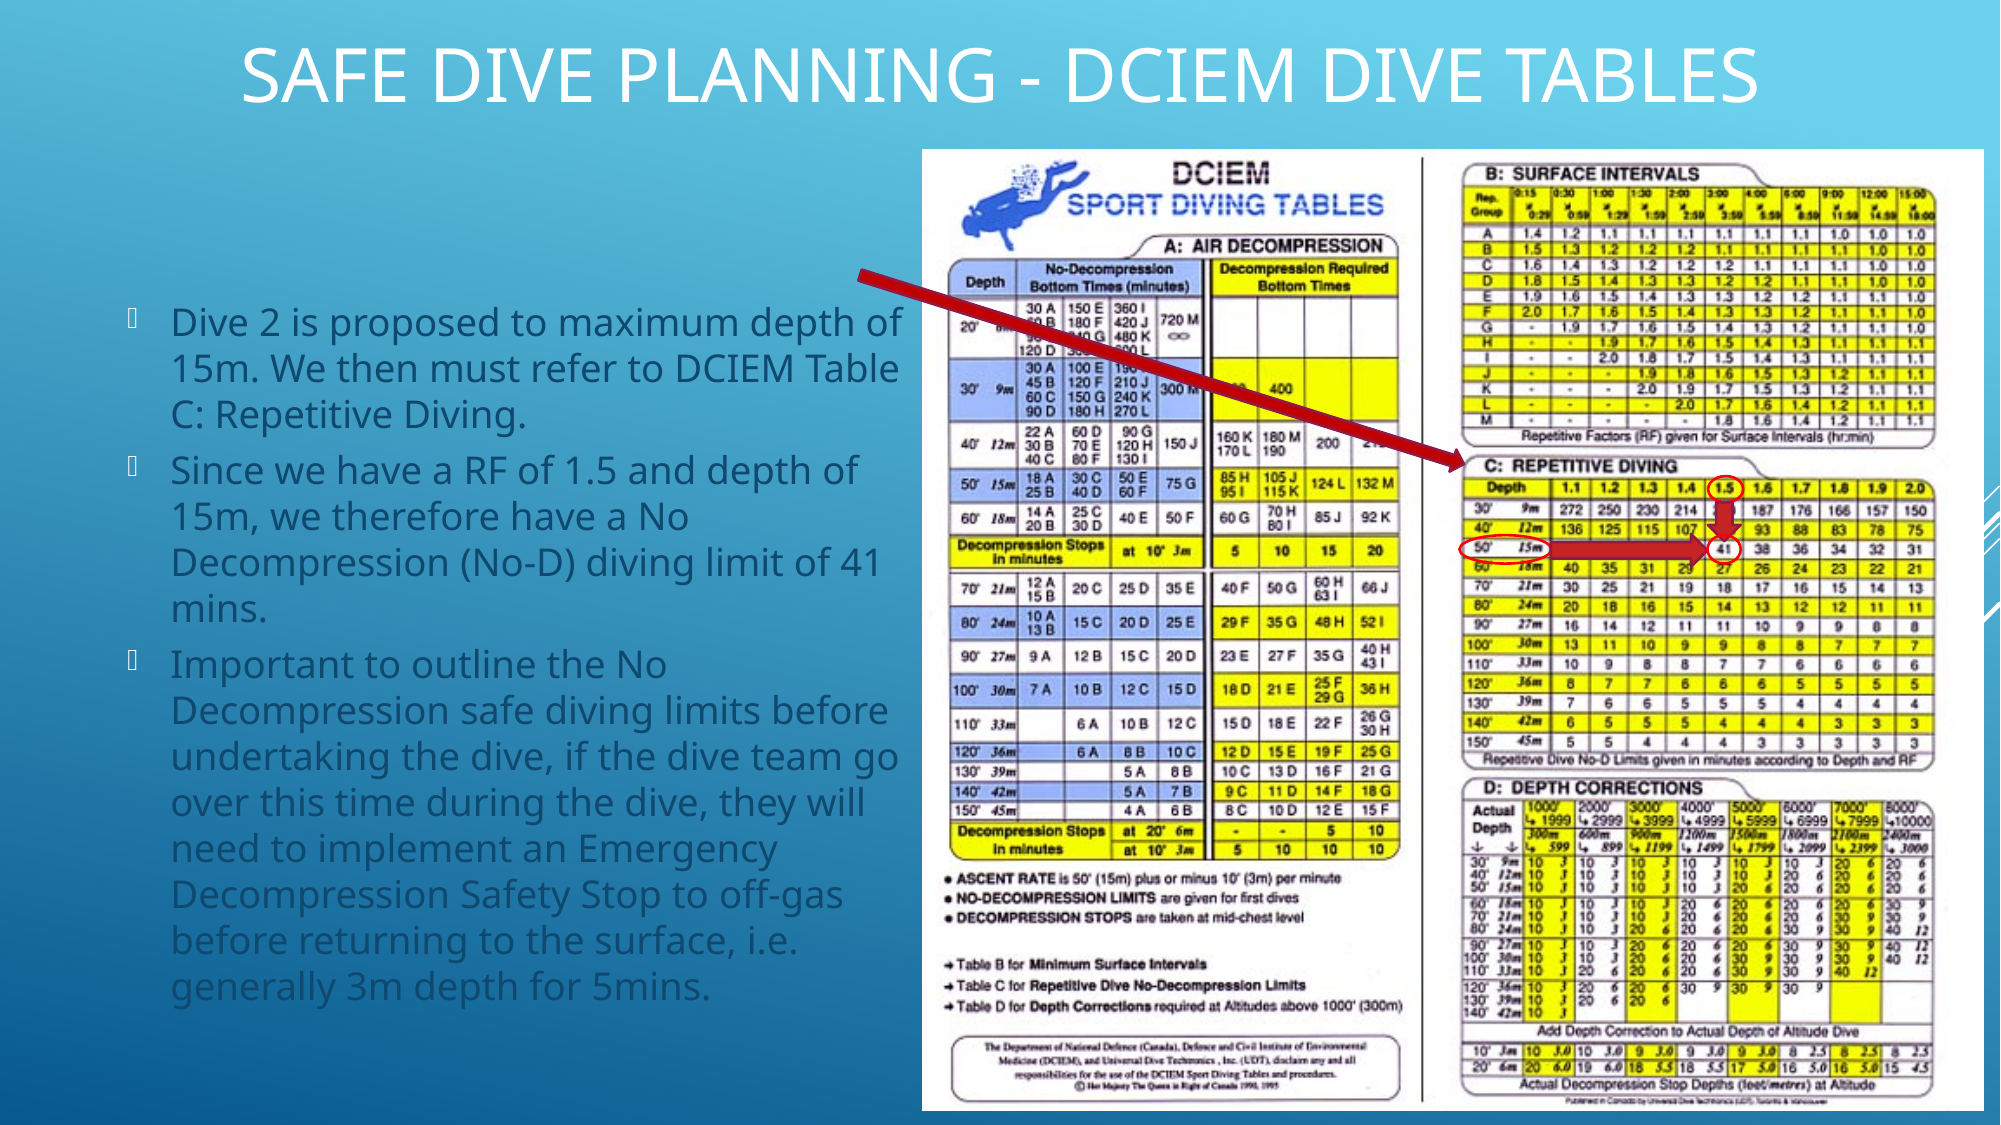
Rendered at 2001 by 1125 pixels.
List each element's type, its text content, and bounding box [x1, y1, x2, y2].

title SAFE DIVE Planning - DCIEM dive tables [138, 13, 1864, 132]
list Dive 2 is proposed to maximum depth of 15m. We then must refer to DCIEM Table C: Repetitive Diving. Since we have a RF of 1.5 and depth of 15m, we therefore have a No Decompression (No-D) diving limit of 41 mins. Important to outline the No Decompression safe diving limits before undertaking the dive, if the dive team go over this time during the dive, they will need to implement an Emergency Decompression Safety Stop to off-gas before returning to the surface, i.e. generally 3m depth for 5mins. [112, 149, 921, 1083]
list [921, 149, 1984, 1112]
text_box [857, 268, 921, 302]
